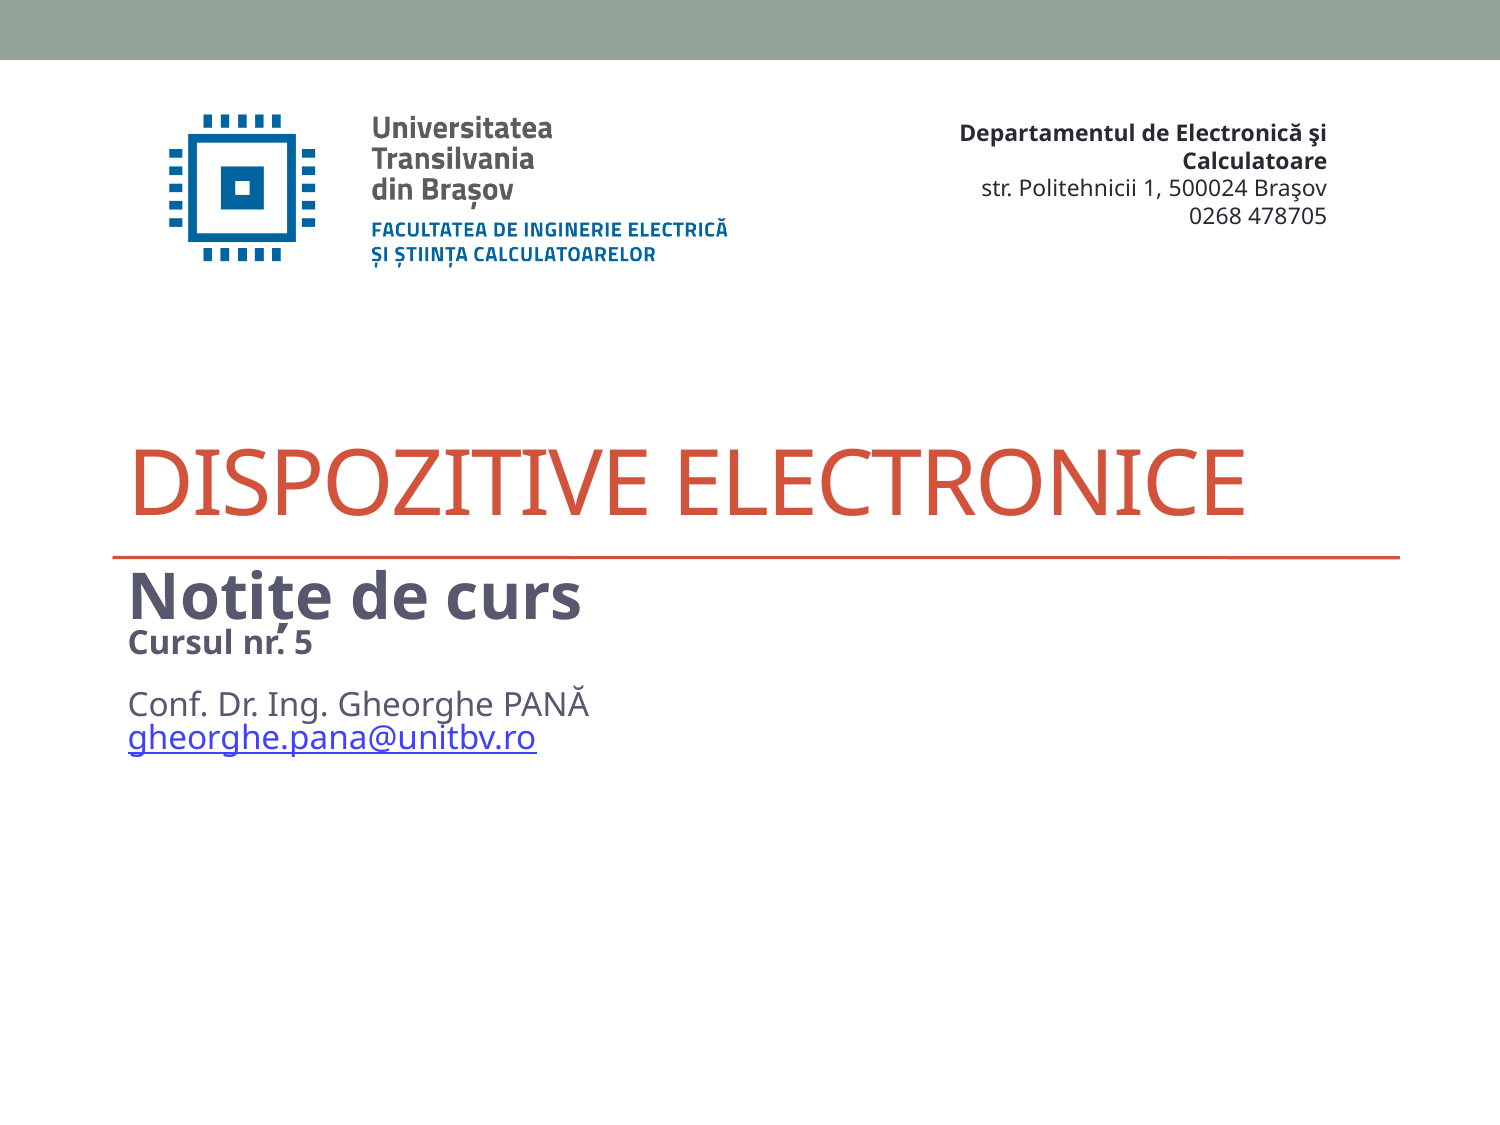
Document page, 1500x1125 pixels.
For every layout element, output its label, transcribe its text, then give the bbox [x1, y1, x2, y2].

subtitle Notițe de curs Cursul nr. 5 Conf. Dr. Ing. Gheorghe PANĂ gheorghe.pana@unitbv.ro [112, 575, 1163, 863]
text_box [112, 97, 1343, 285]
title DISPOZITIVE ELECTRONICE [112, 224, 1400, 542]
